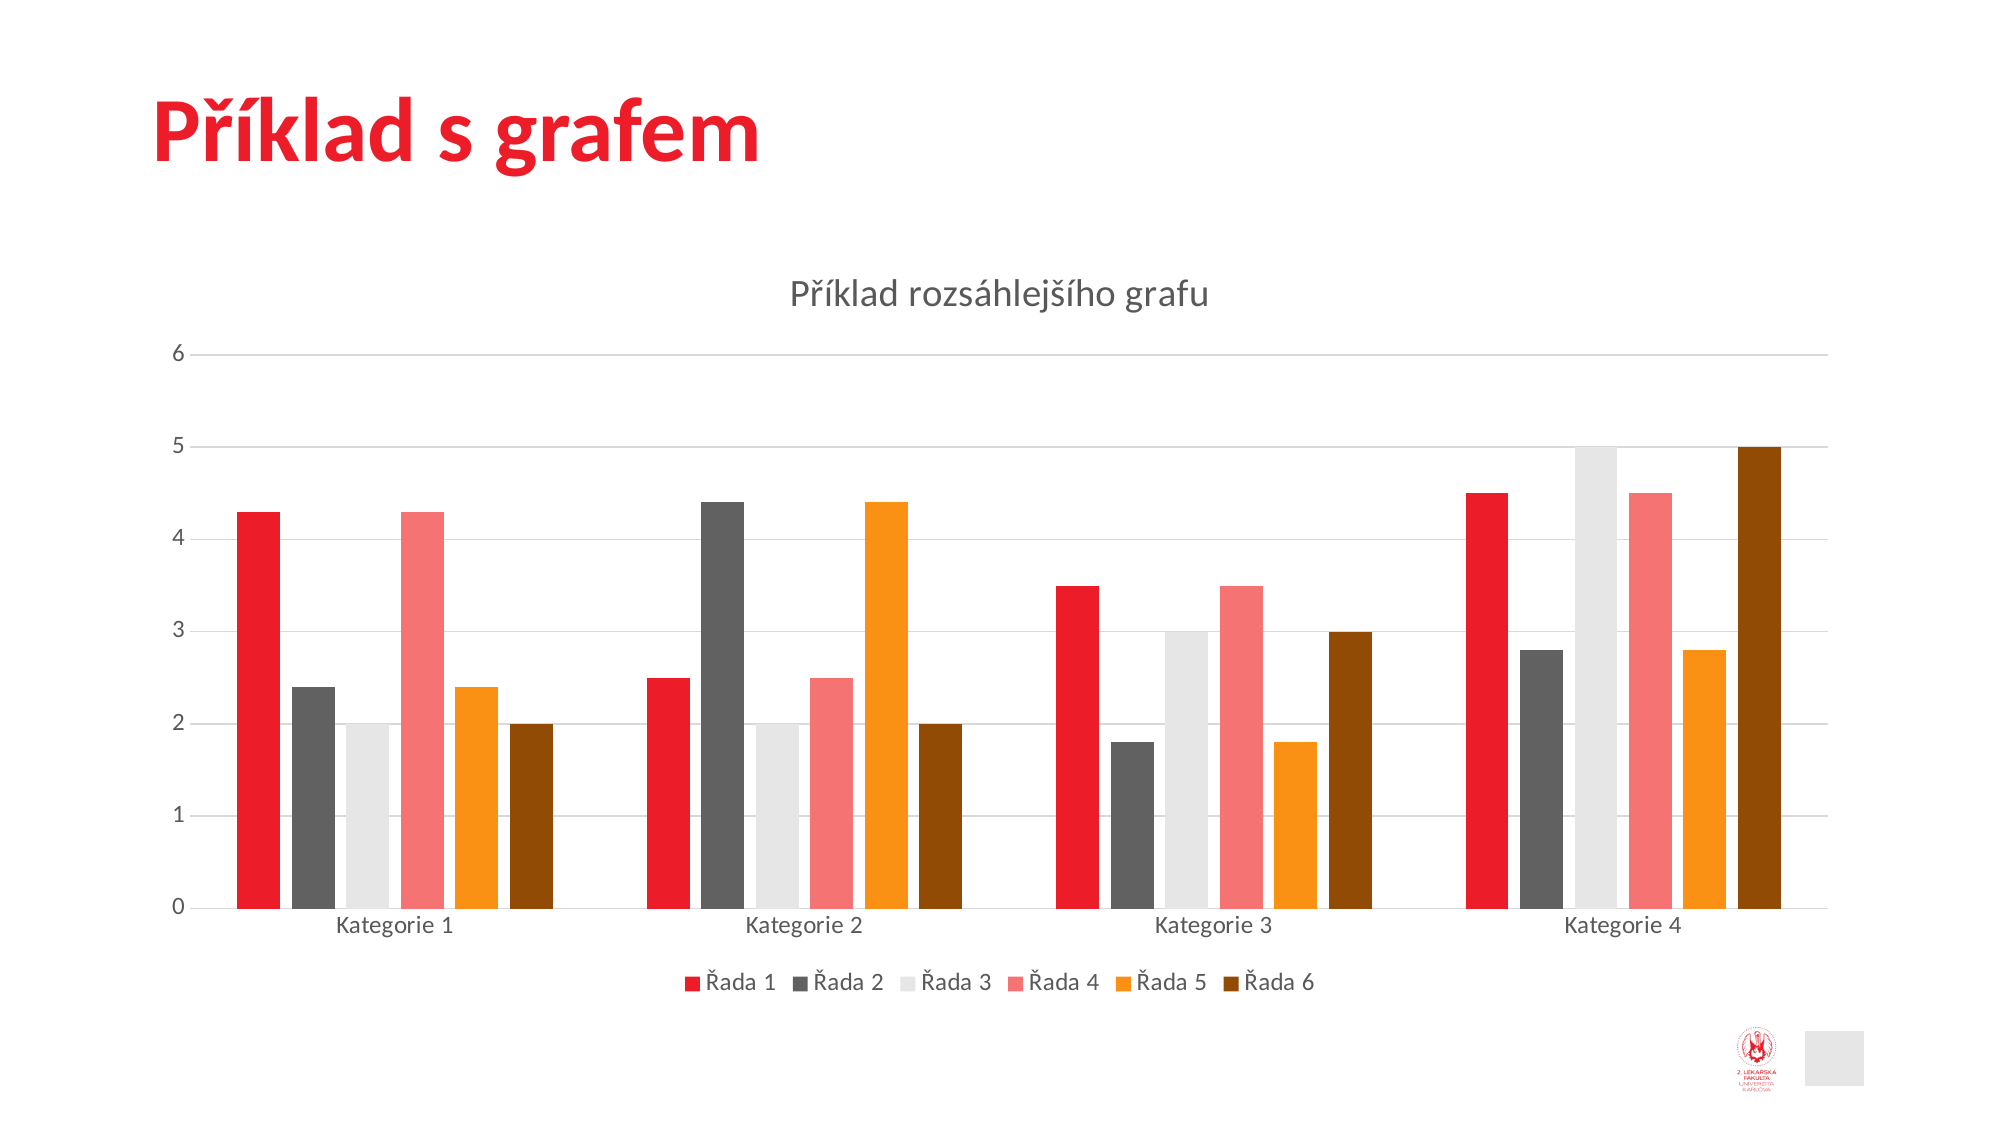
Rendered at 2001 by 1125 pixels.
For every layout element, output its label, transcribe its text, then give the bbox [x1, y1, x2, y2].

picture [1727, 1017, 1786, 1101]
title Příklad s grafem [137, 55, 1863, 208]
chart [137, 241, 1863, 1003]
